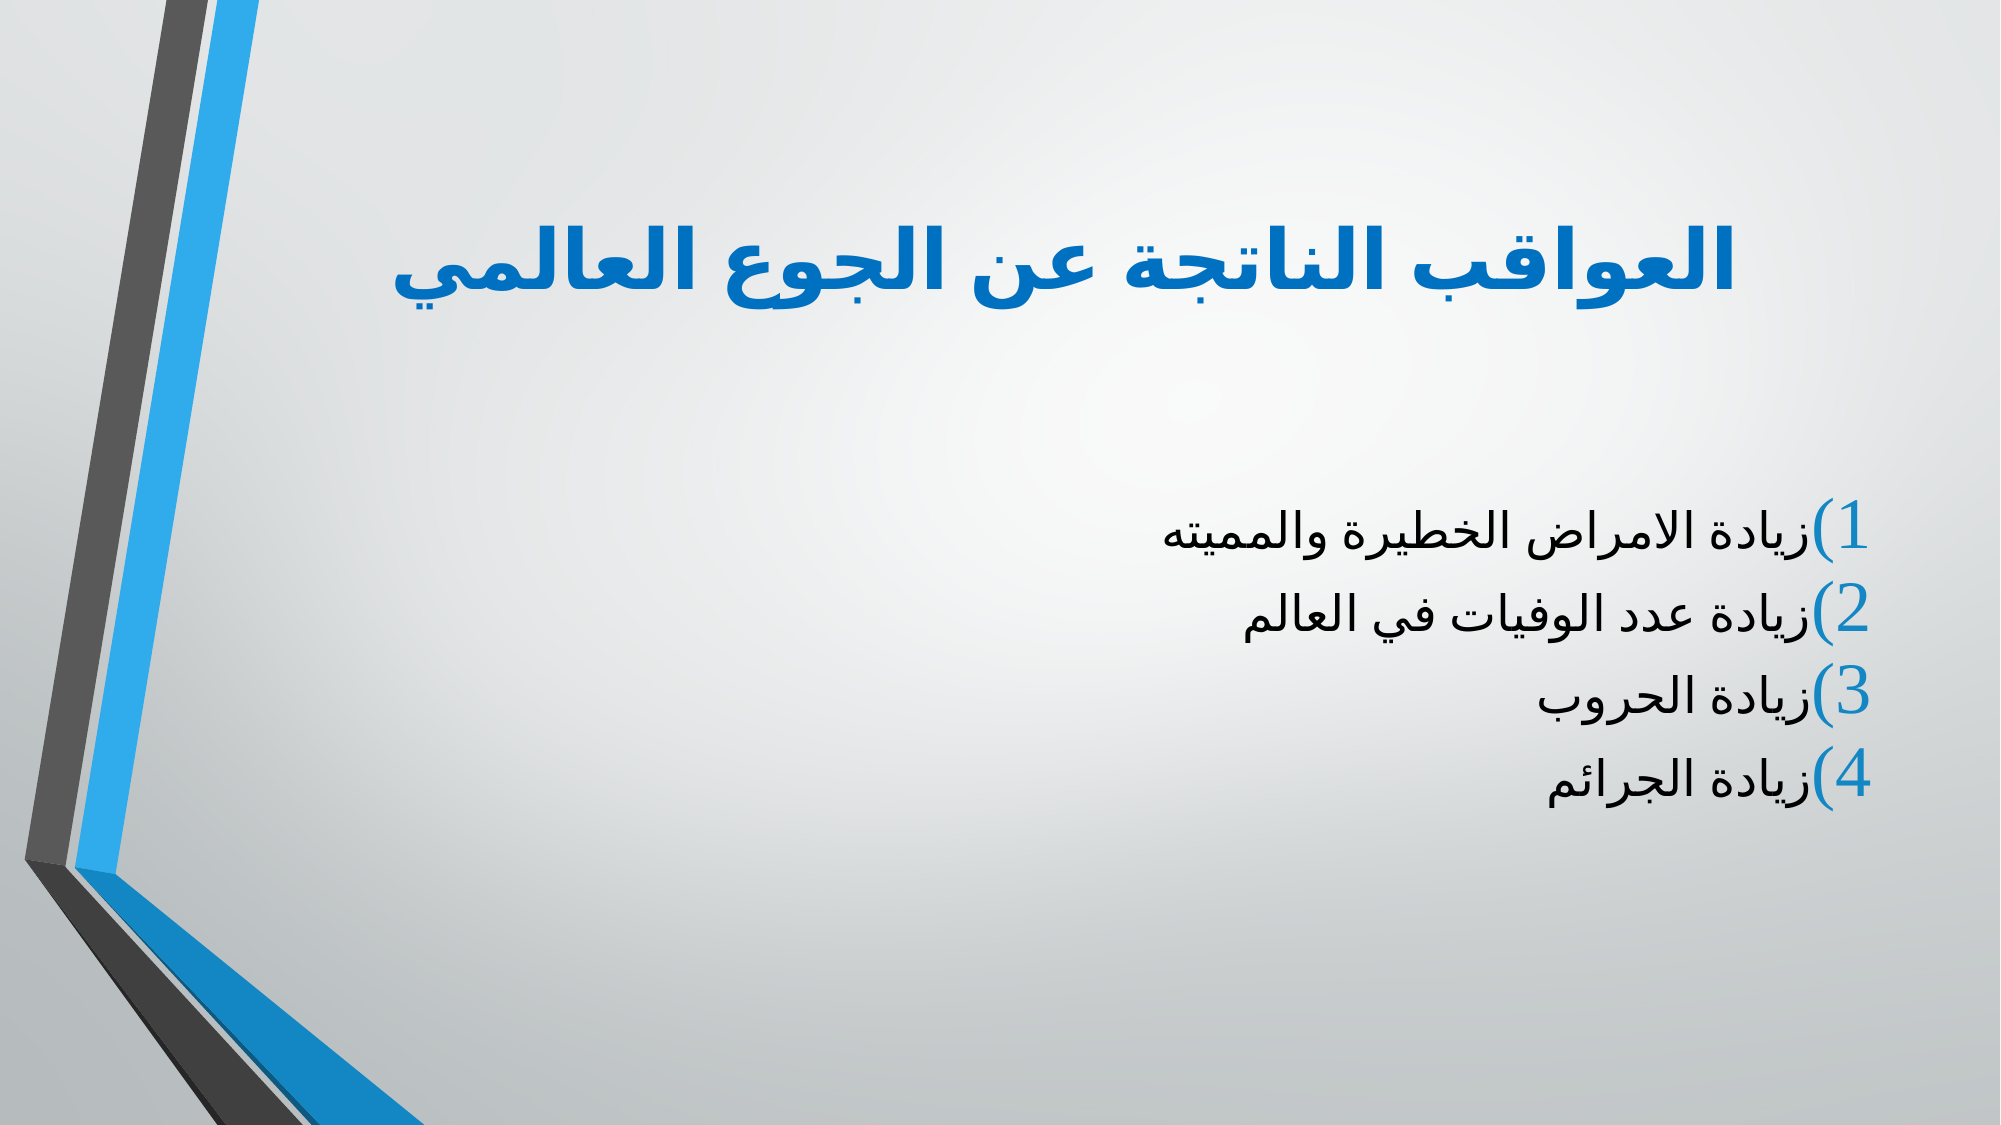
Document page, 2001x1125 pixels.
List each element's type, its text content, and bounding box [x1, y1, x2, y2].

title العواقب الناتجة عن الجوع العالمي [243, 112, 1887, 400]
list زيادة الامراض الخطيرة والمميته زيادة عدد الوفيات في العالم زيادة الحروب زيادة الجرائم [243, 437, 1887, 950]
